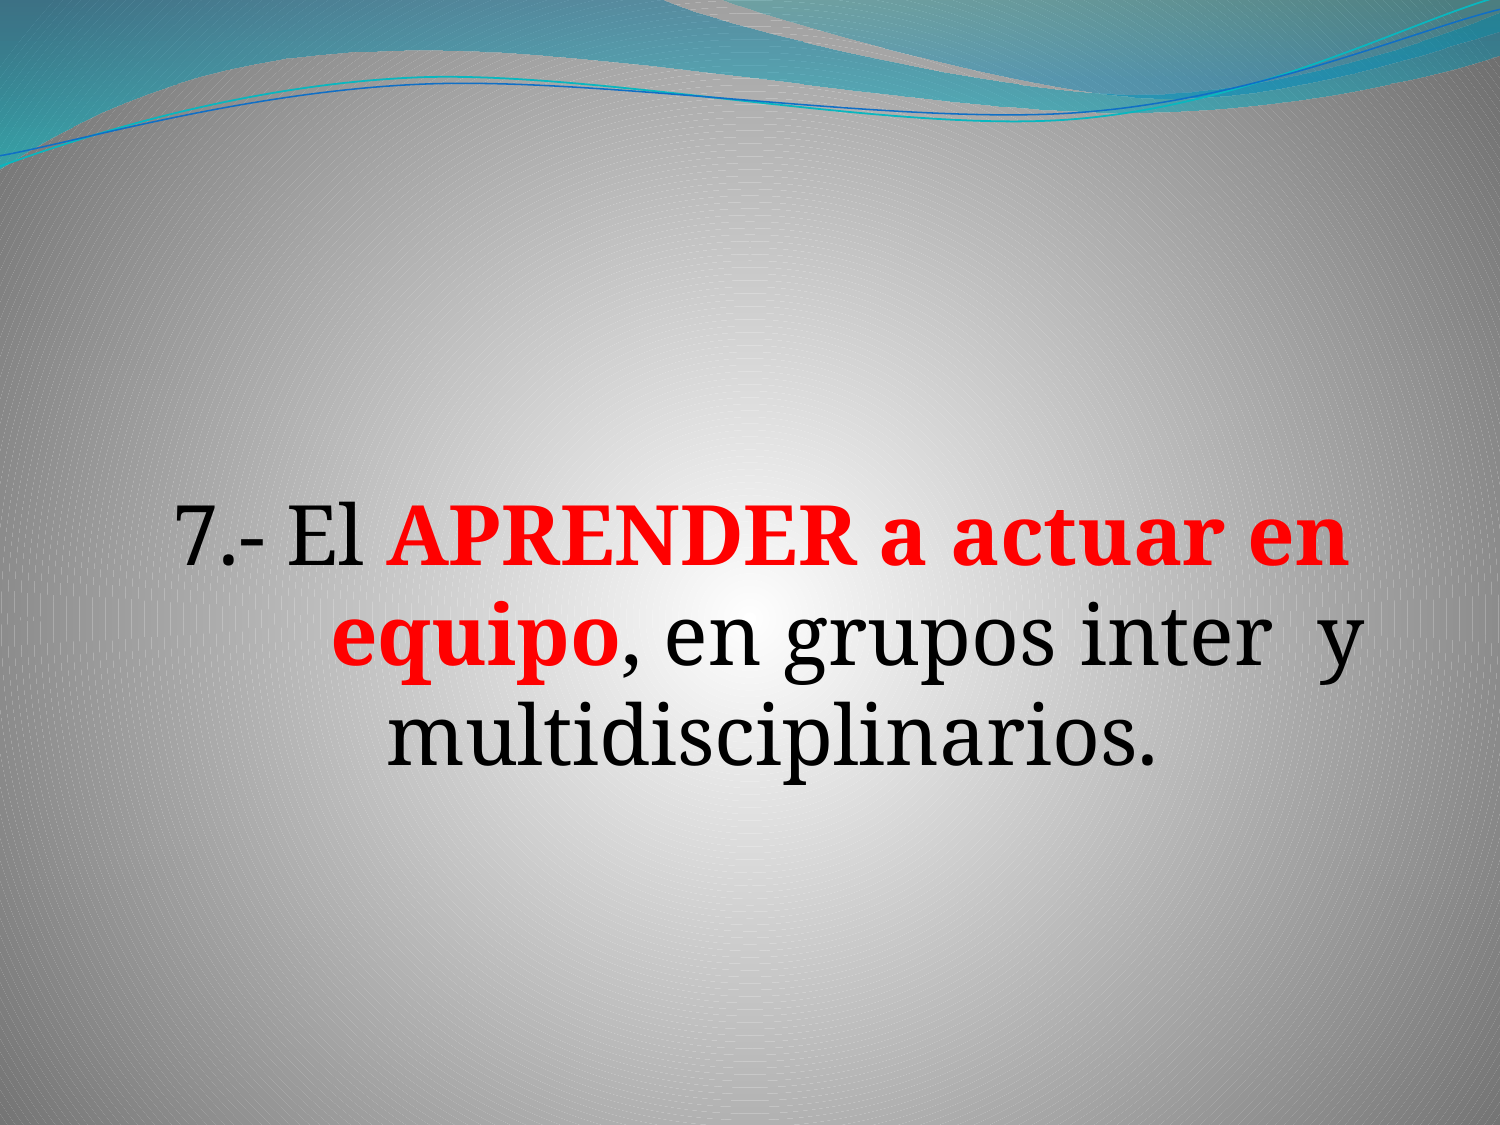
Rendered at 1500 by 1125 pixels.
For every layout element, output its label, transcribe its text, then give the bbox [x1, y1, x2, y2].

list 7.- El APRENDER a actuar en equipo, en grupos inter y multidisciplinarios. [75, 317, 1425, 1038]
